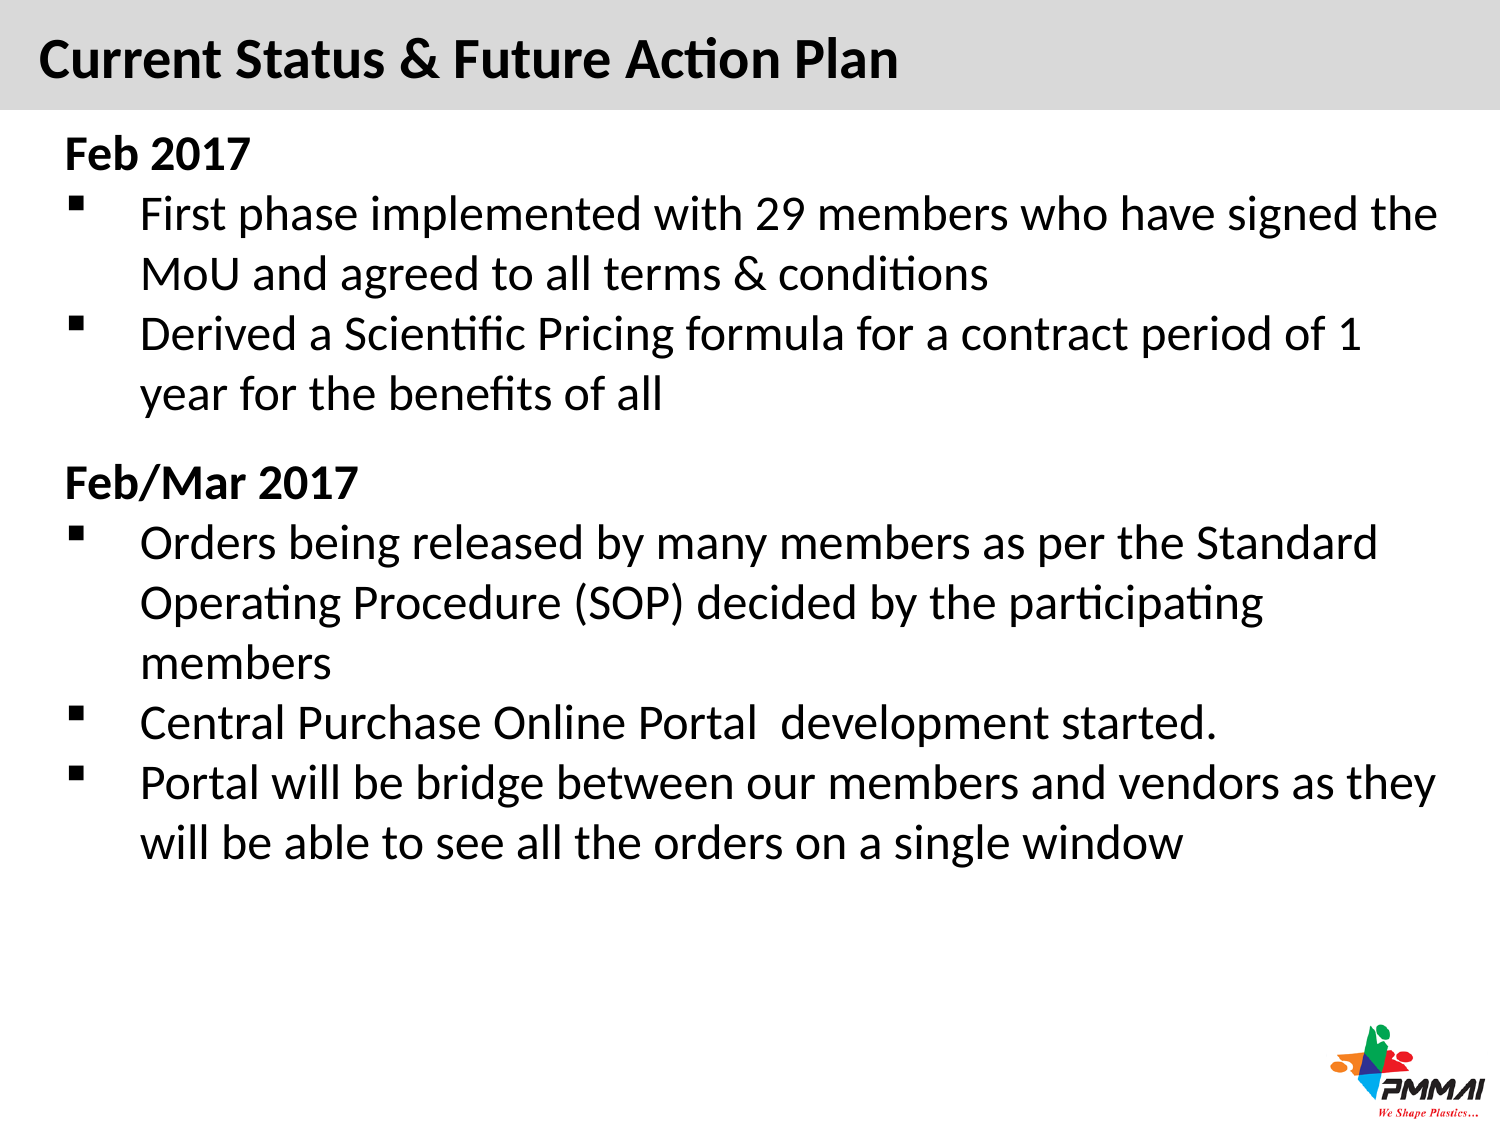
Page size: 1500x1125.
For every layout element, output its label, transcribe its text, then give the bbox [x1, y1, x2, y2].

picture [1324, 1021, 1488, 1122]
text_box Current Status & Future Action Plan [24, 12, 1463, 88]
text_box Feb 2017 First phase implemented with 29 members who have signed the MoU and agreed to all terms & conditions Derived a Scientific Pricing formula for a contract period of 1 year for the benefits of all Feb/Mar 2017 Orders being released by many members as per the Standard Operating Procedure (SOP) decided by the participating members Central Purchase Online Portal development started. Portal will be bridge between our members and vendors as they will be able to see all the orders on a single window [49, 112, 1463, 878]
text_box [0, 0, 1500, 112]
